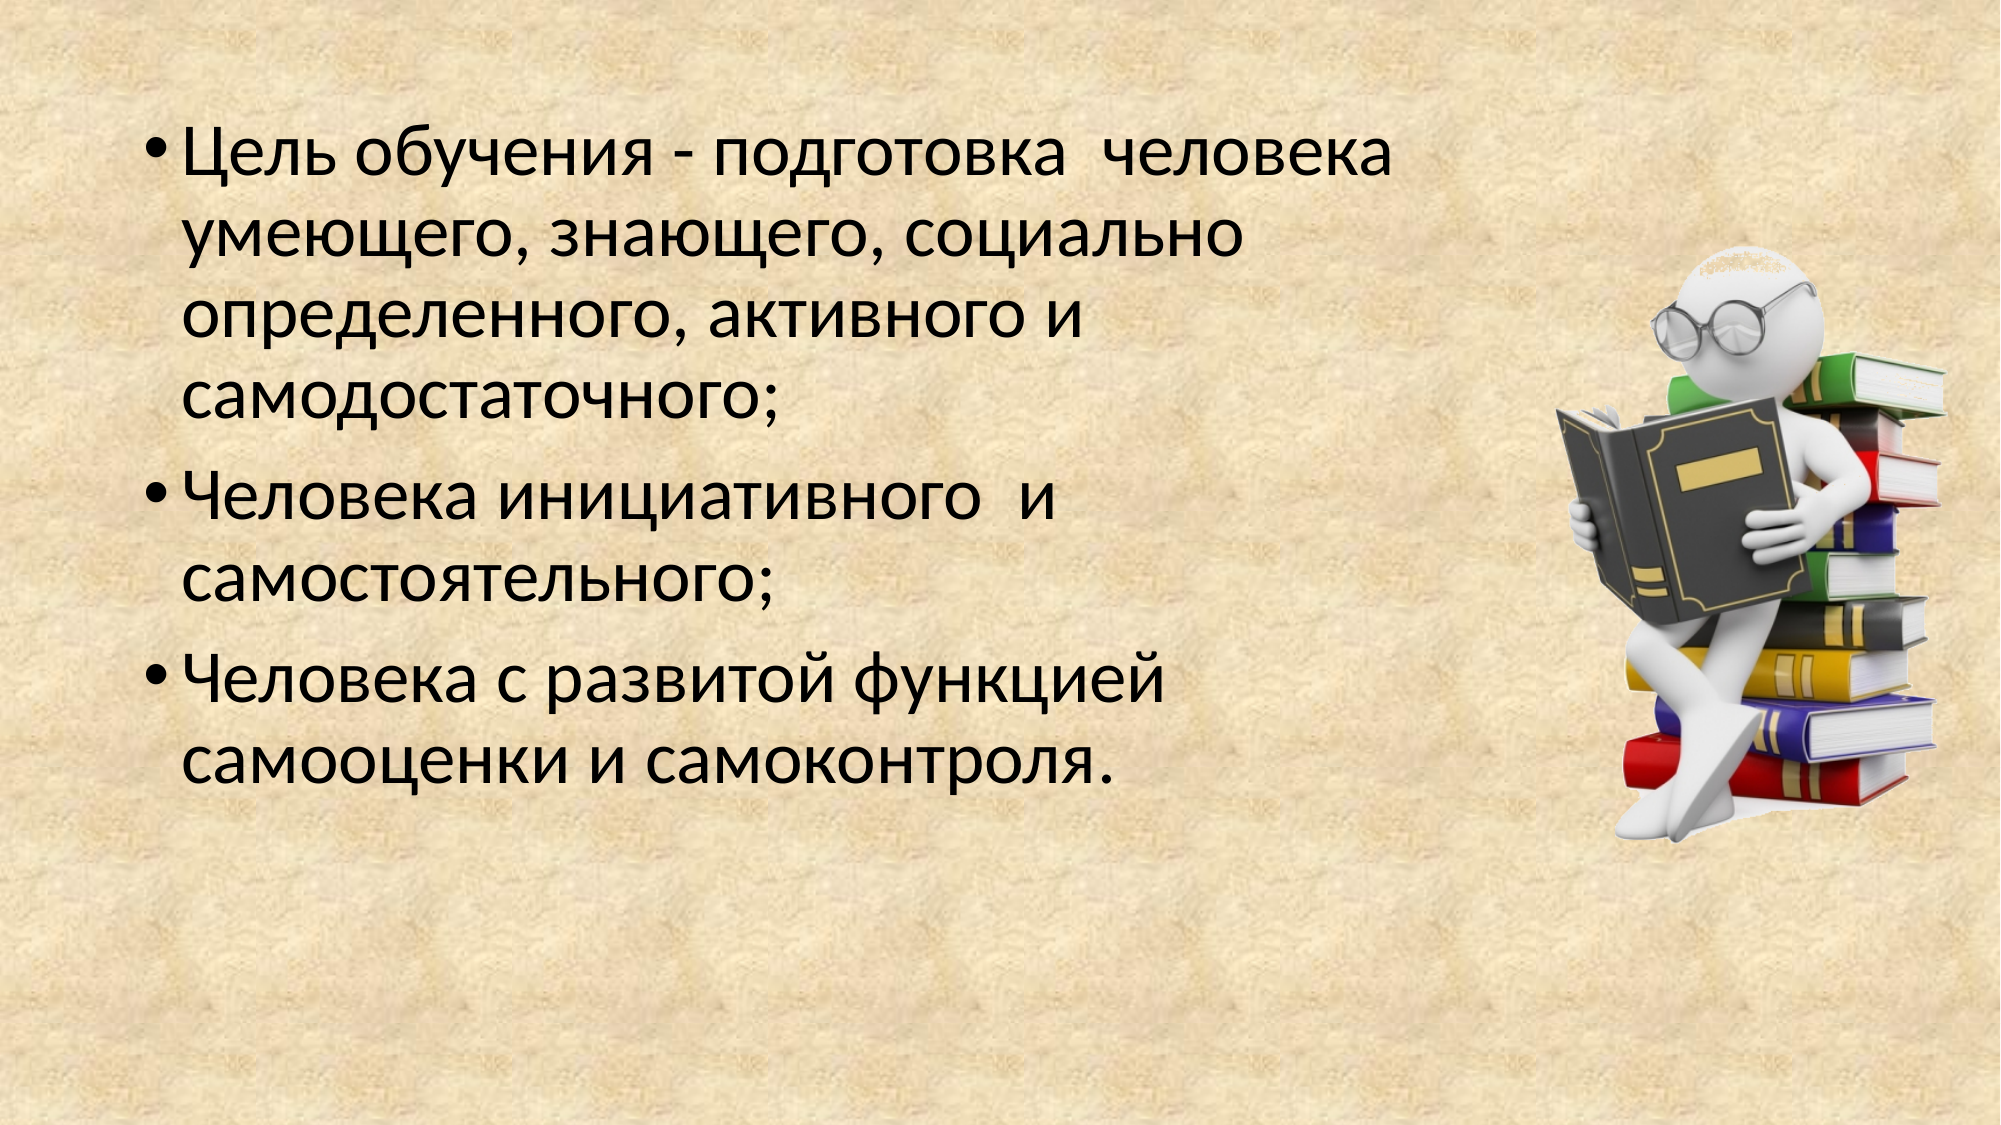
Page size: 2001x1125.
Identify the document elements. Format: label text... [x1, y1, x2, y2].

list Цель обучения - подготовка человека умеющего, знающего, социально определенного, активного и самодостаточного; Человека инициативного и самостоятельного; Человека с развитой функцией самооценки и самоконтроля. [128, 103, 1538, 936]
picture [0, 0, 2001, 1125]
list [1500, 235, 2000, 861]
